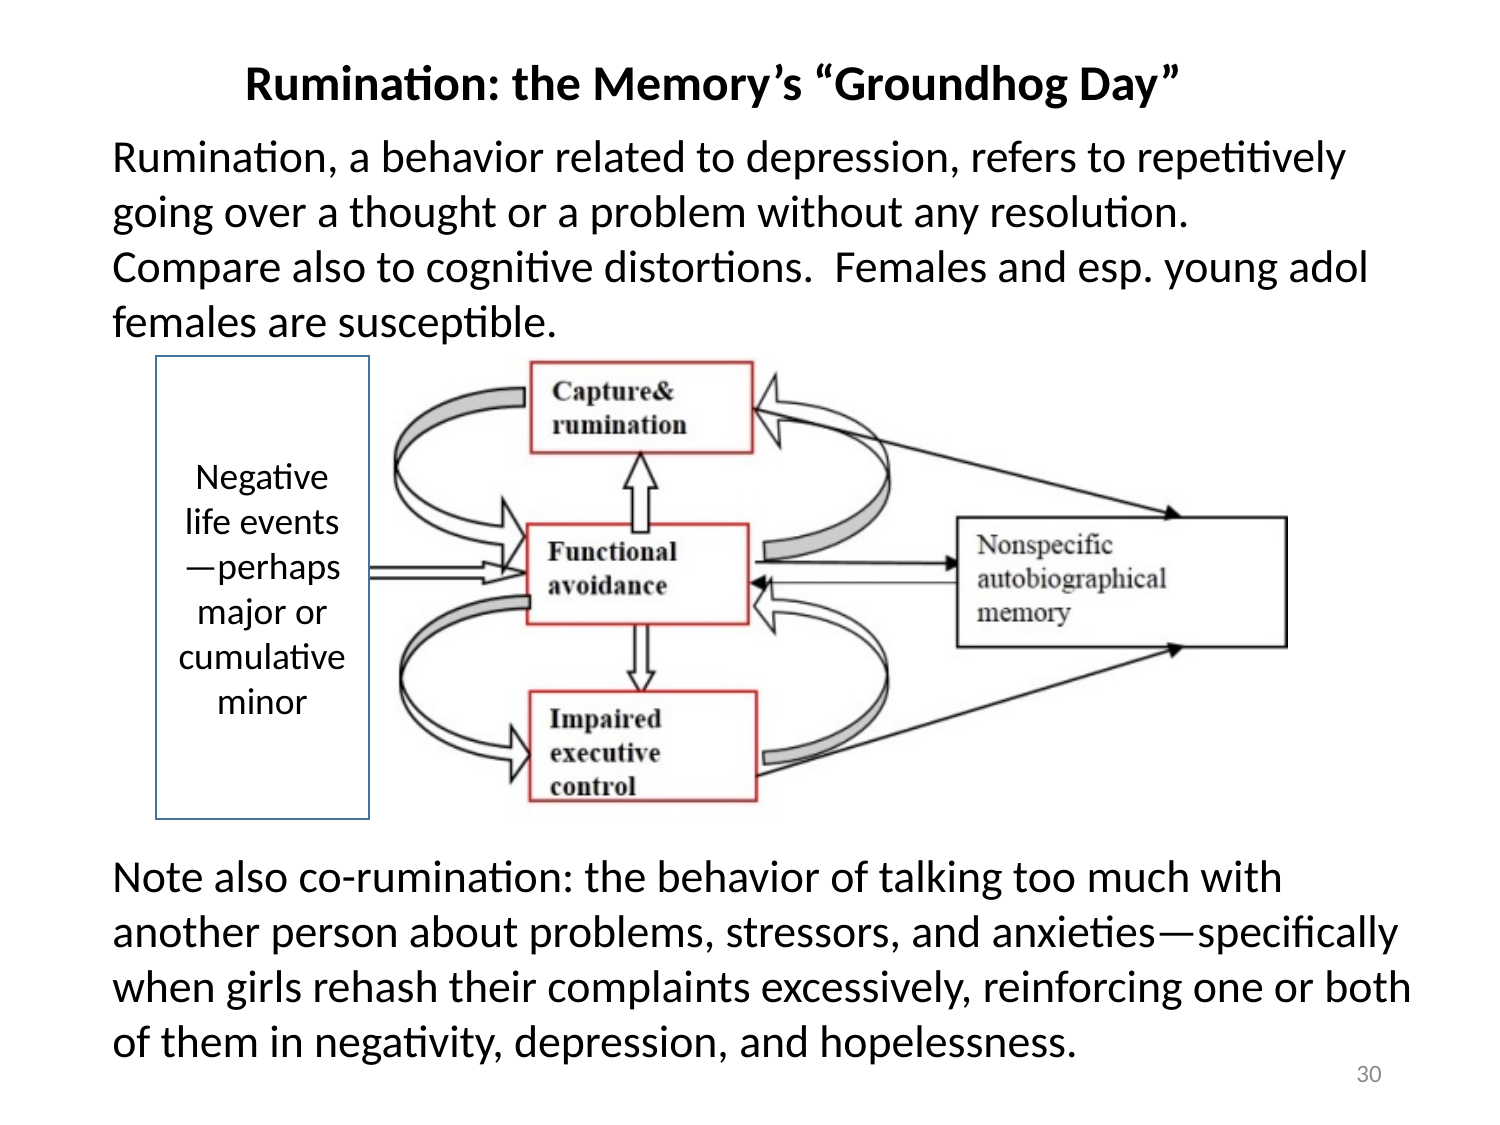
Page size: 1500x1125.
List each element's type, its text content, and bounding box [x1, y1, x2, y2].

slide_number 30 [1059, 1042, 1397, 1103]
text_box Note also co-rumination: the behavior of talking too much with another person about problems, stressors, and anxieties—specifically when girls rehash their complaints excessively, reinforcing one or both of them in negativity, depression, and hopelessness. [97, 839, 1433, 1074]
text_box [155, 355, 1288, 820]
text_box Rumination, a behavior related to depression, refers to repetitively going over a thought or a problem without any resolution. Compare also to cognitive distortions. Females and esp. young adol females are susceptible. [97, 119, 1391, 354]
text_box Rumination: the Memory’s “Groundhog Day” [230, 42, 1198, 118]
